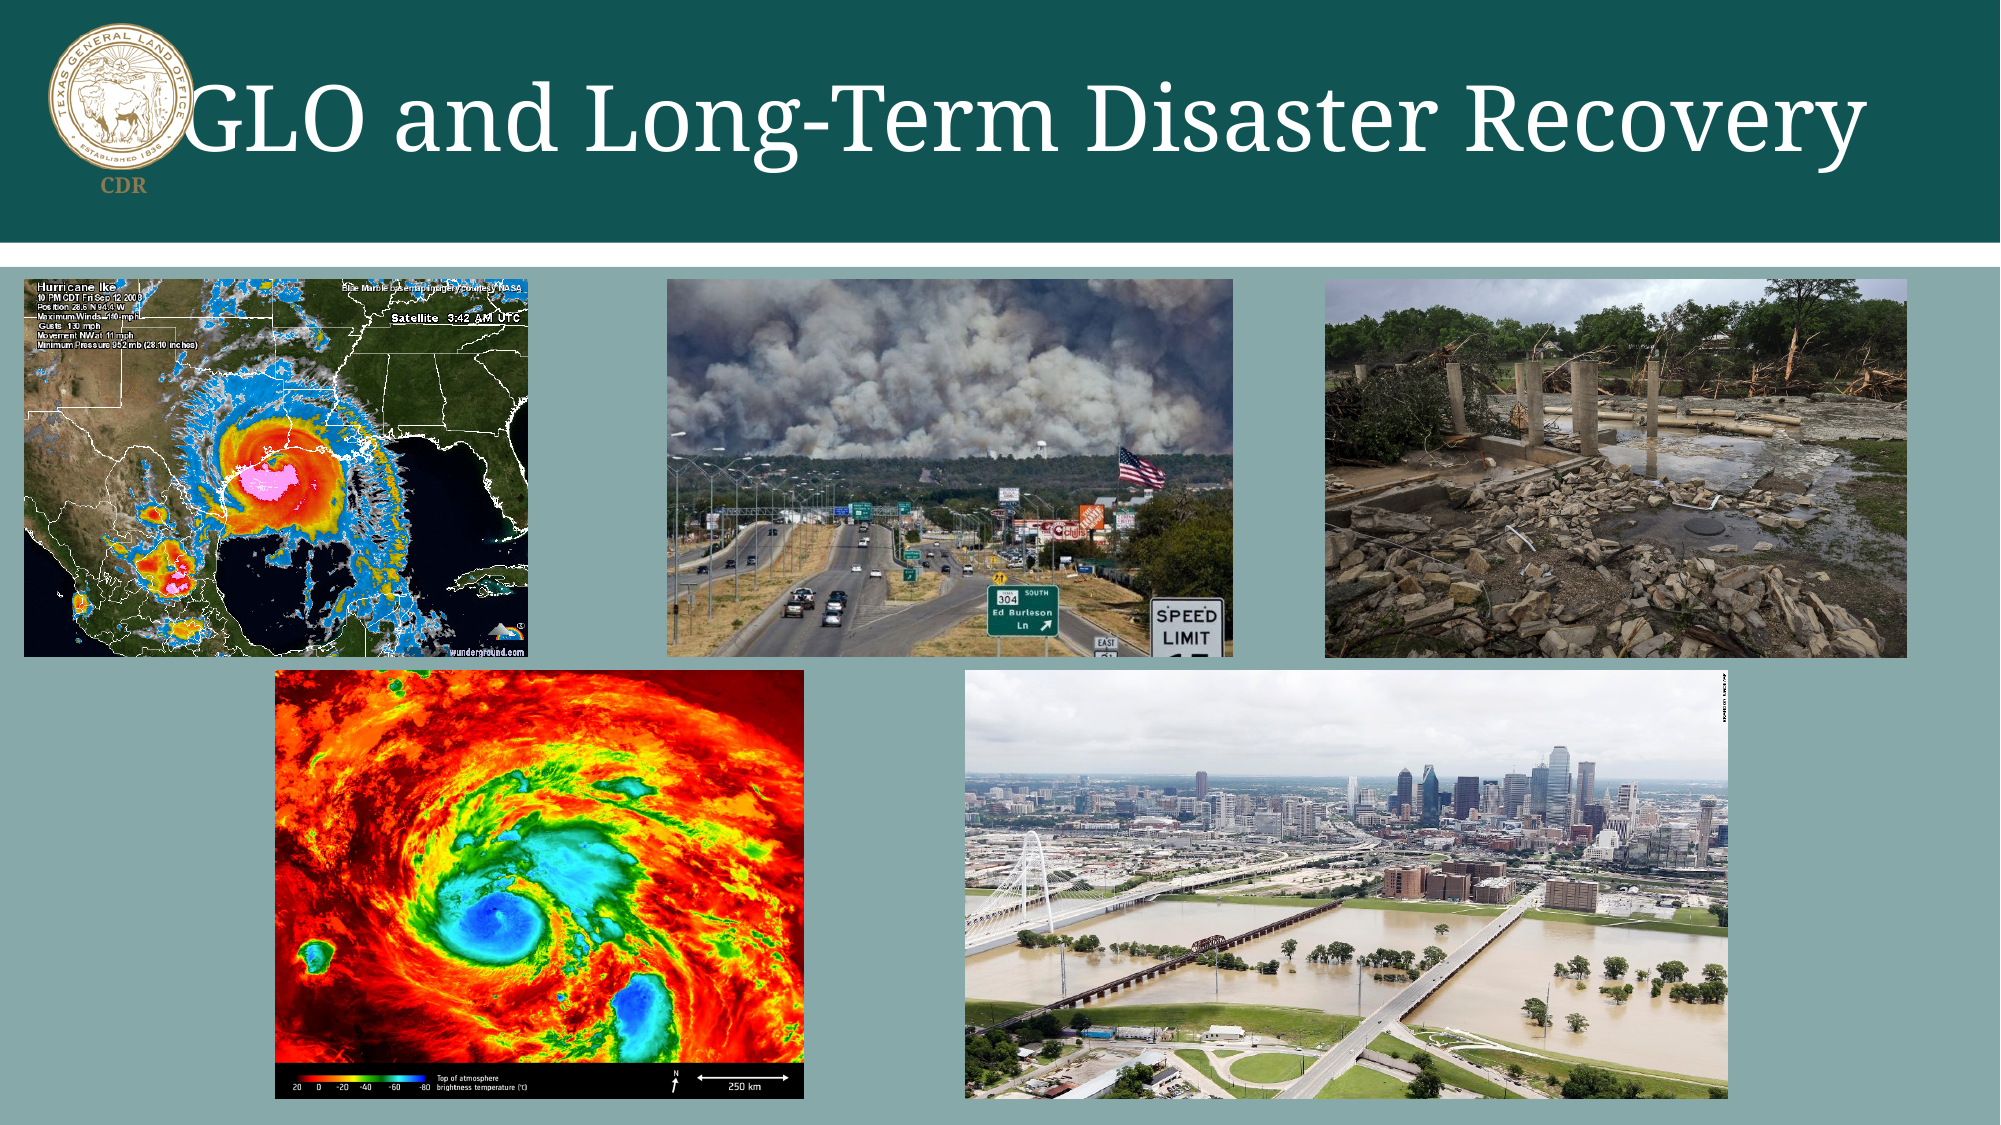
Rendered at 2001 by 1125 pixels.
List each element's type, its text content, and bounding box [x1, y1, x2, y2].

picture [1325, 279, 1907, 658]
picture [369, 594, 379, 608]
picture [667, 279, 1233, 657]
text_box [48, 23, 194, 209]
picture [965, 670, 1728, 1099]
picture [275, 670, 804, 1099]
picture [24, 279, 528, 657]
title GLO and Long-Term Disaster Recovery [0, 0, 2000, 243]
list [0, 266, 2000, 1125]
